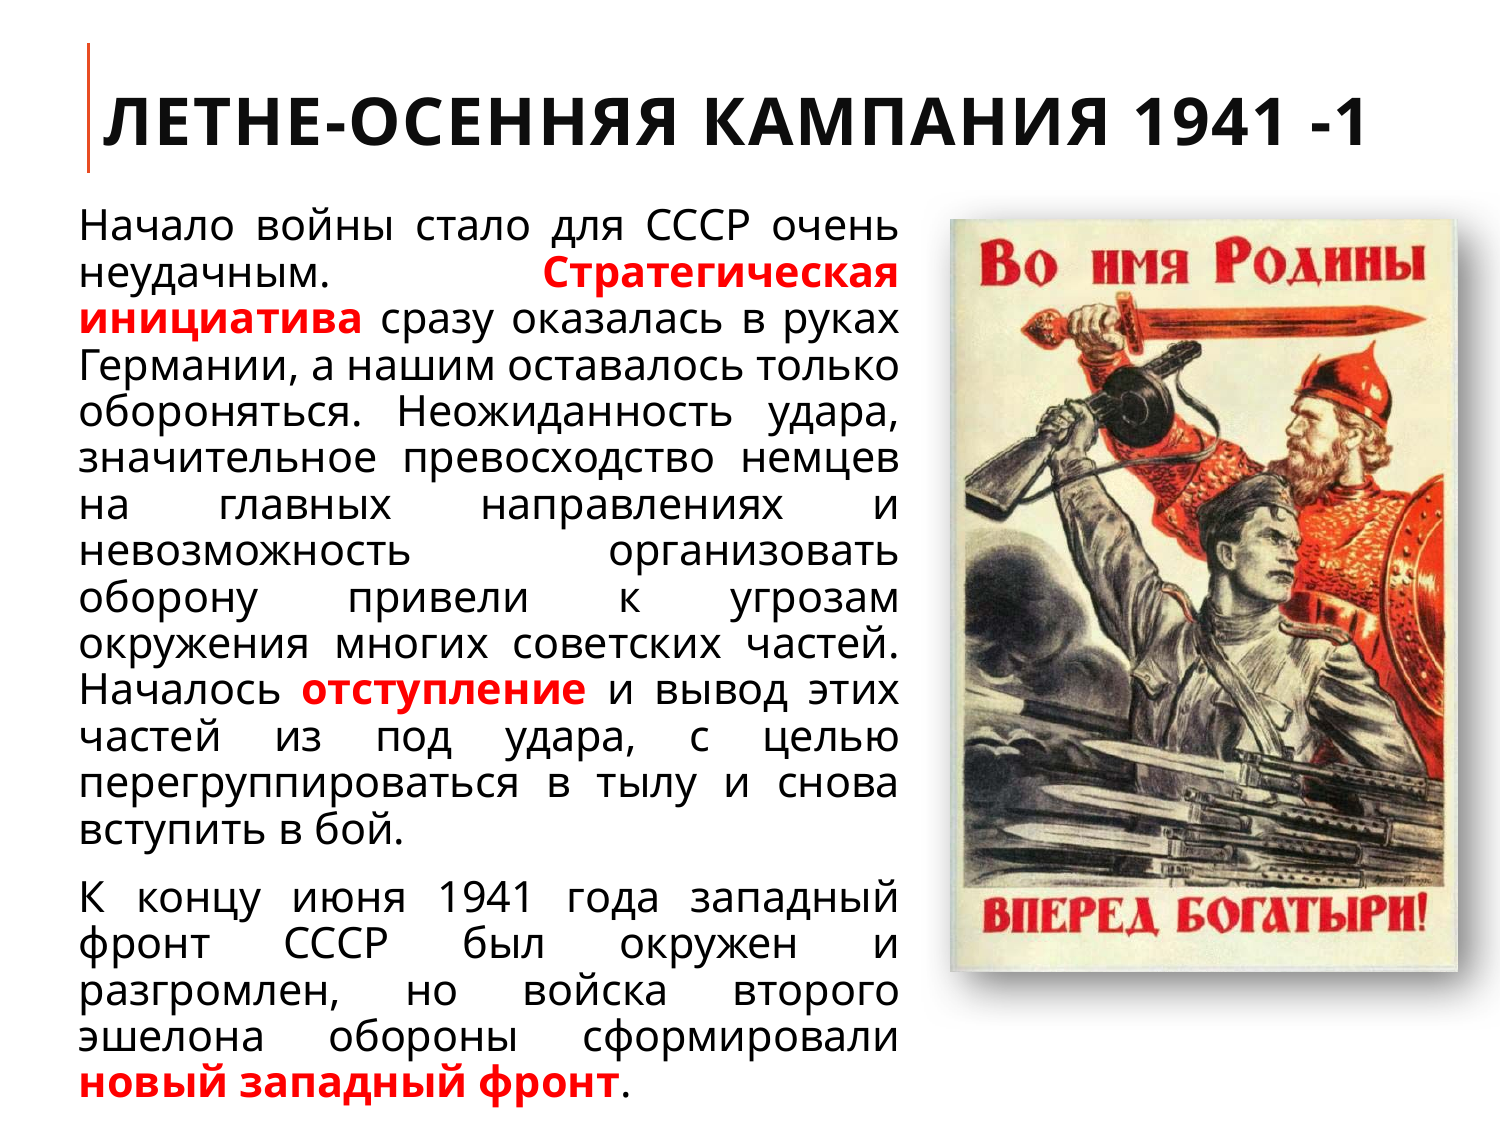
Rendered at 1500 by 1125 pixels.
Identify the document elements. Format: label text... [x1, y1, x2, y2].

text_box Начало войны стало для СССР очень неудачным. Стратегическая инициатива сразу оказалась в руках Германии, а нашим оставалось только обороняться. Неожиданность удара, значительное превосходство немцев на главных направлениях и невозможность организовать оборону привели к угрозам окружения многих советских частей. Началось отступление и вывод этих частей из под удара, с целью перегруппироваться в тылу и снова вступить в бой. К концу июня 1941 года западный фронт СССР был окружен и разгромлен, но войска второго эшелона обороны сформировали новый западный фронт. [29, 196, 916, 1118]
picture [950, 219, 1458, 972]
text_box Летне-осенняя кампания 1941 -1 [88, 87, 1412, 194]
